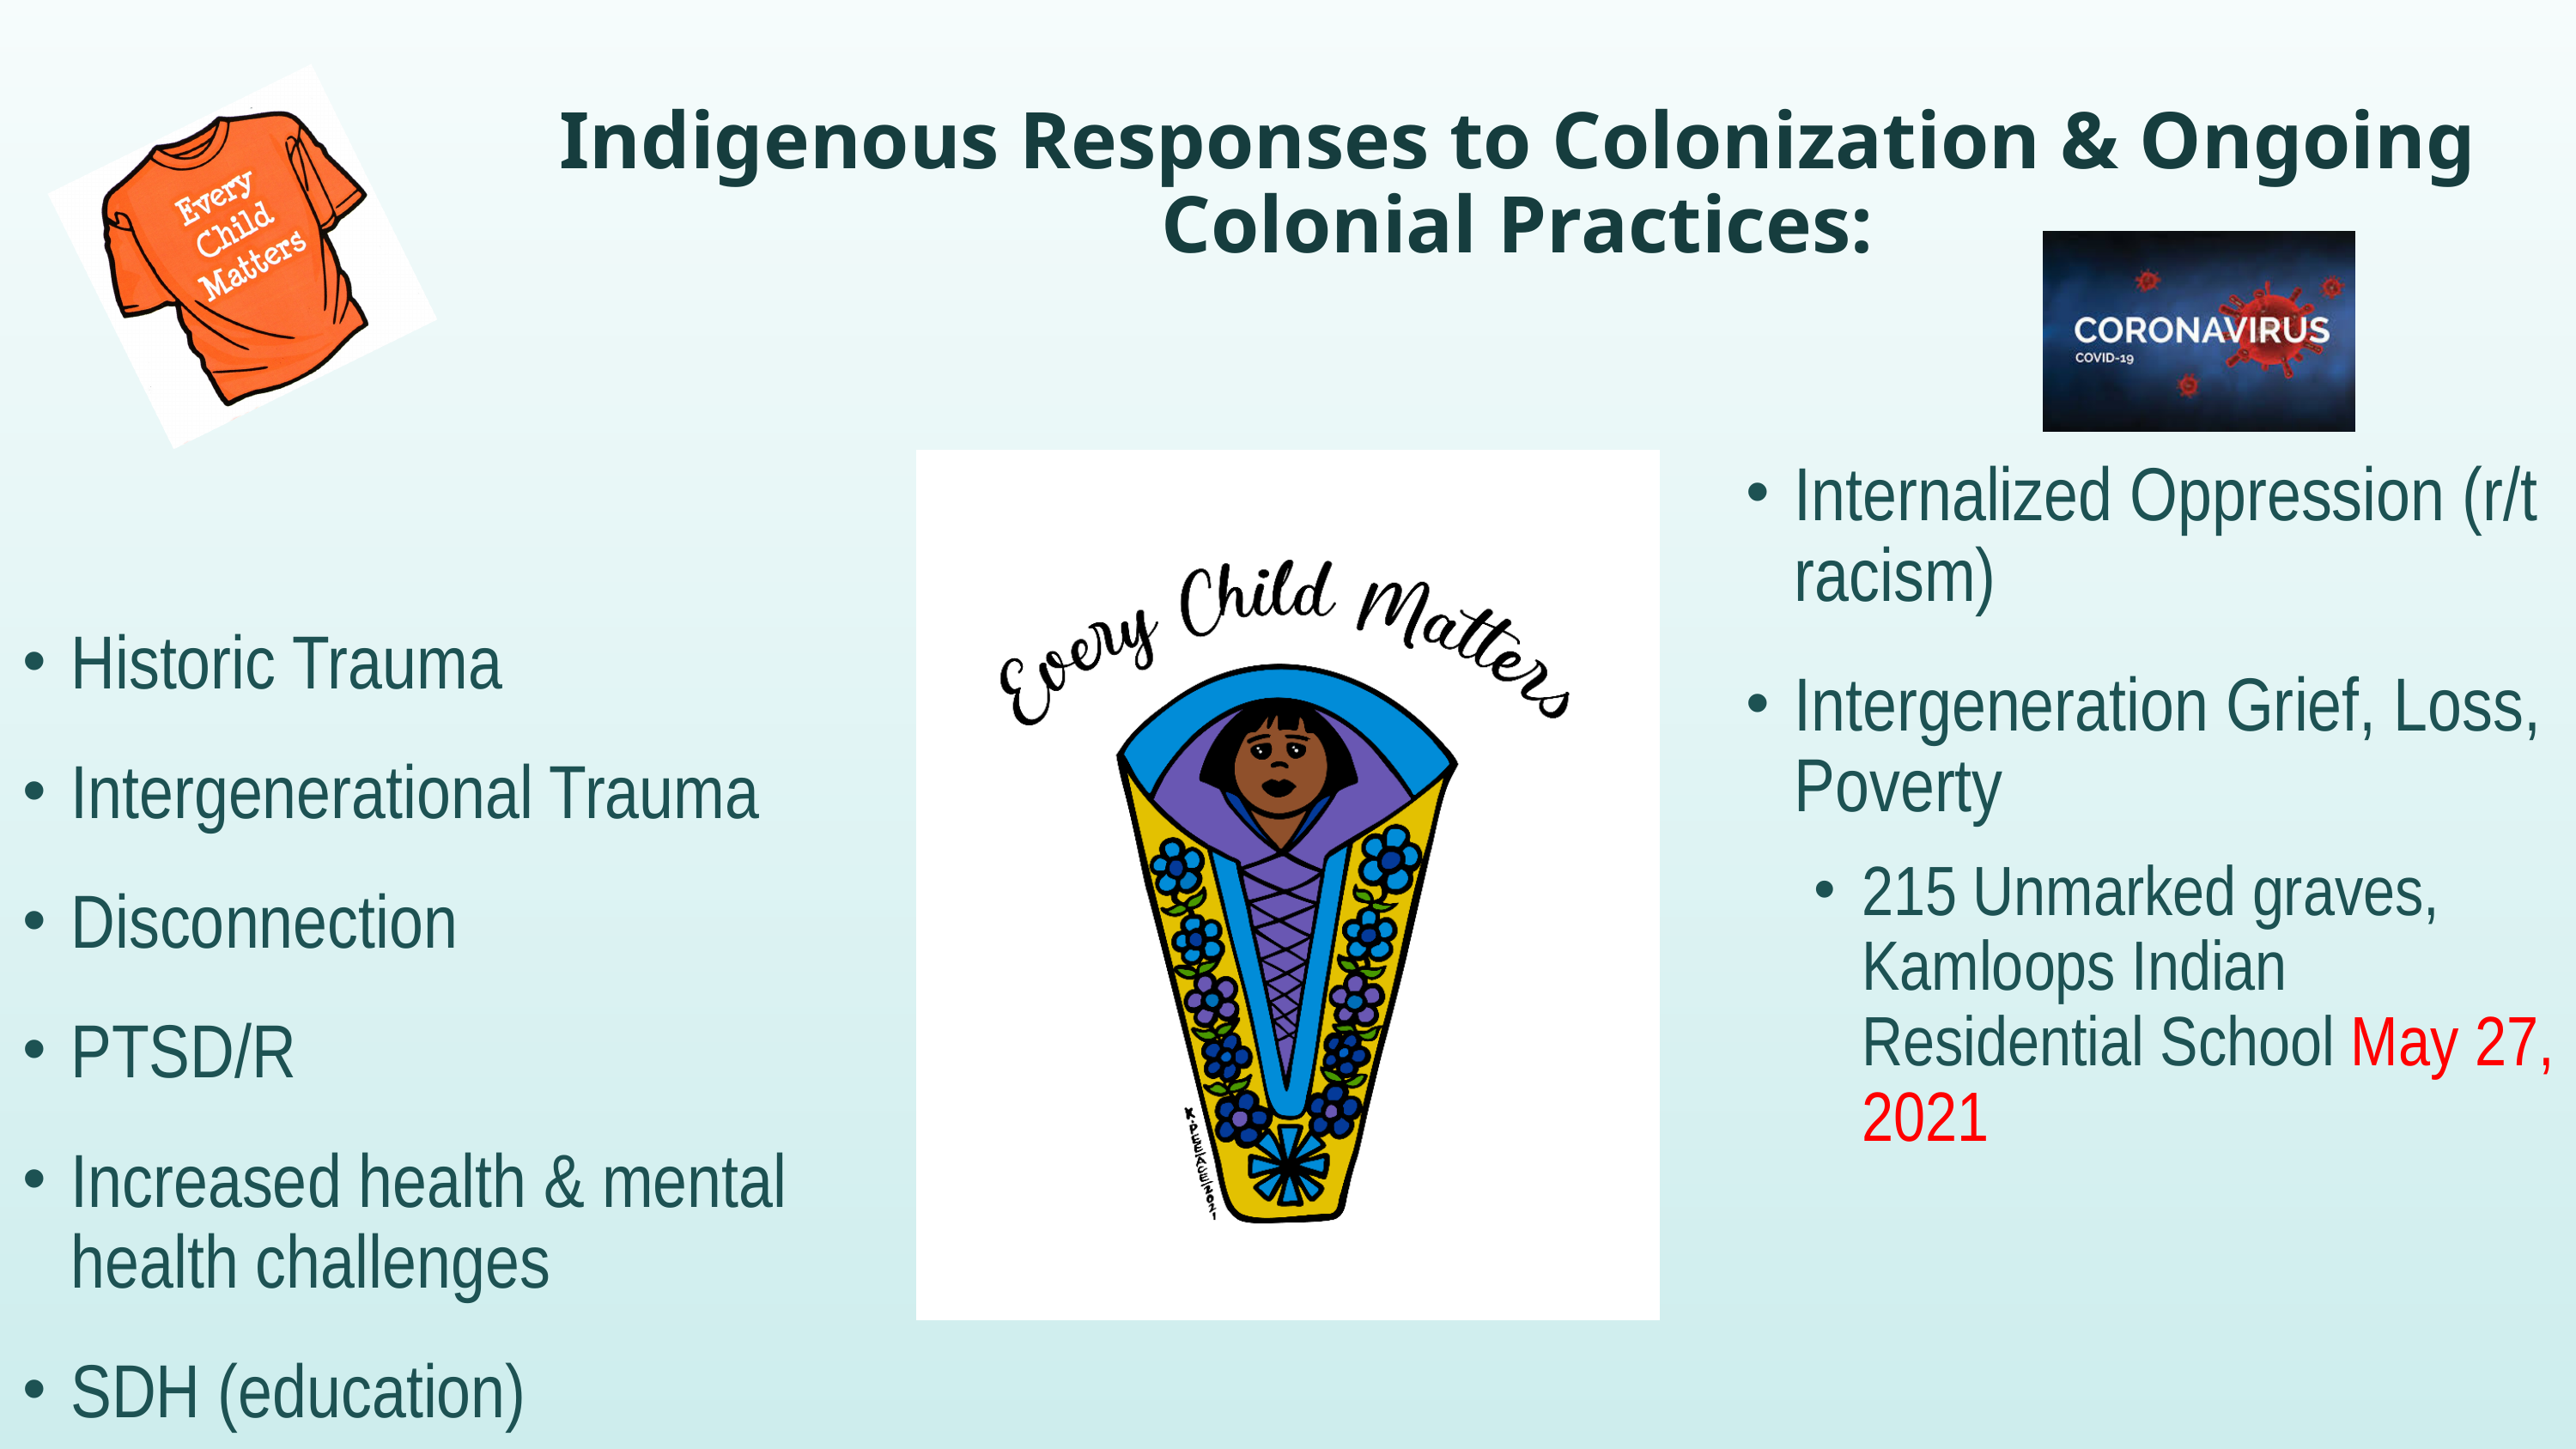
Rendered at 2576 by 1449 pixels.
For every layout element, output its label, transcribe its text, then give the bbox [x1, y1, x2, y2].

picture [48, 64, 436, 448]
list Historic Trauma Intergenerational Trauma Disconnection PTSD/R Increased health & mental health challenges SDH (education) [0, 479, 873, 1449]
picture [916, 450, 1660, 1320]
list Internalized Oppression (r/t racism) Intergeneration Grief, Loss, Poverty 215 Unmarked graves, Kamloops Indian Residential School May 27, 2021 [1723, 449, 2576, 1420]
title Indigenous Responses to Colonization & Ongoing Colonial Practices: [459, 6, 2576, 277]
picture [2043, 231, 2355, 432]
